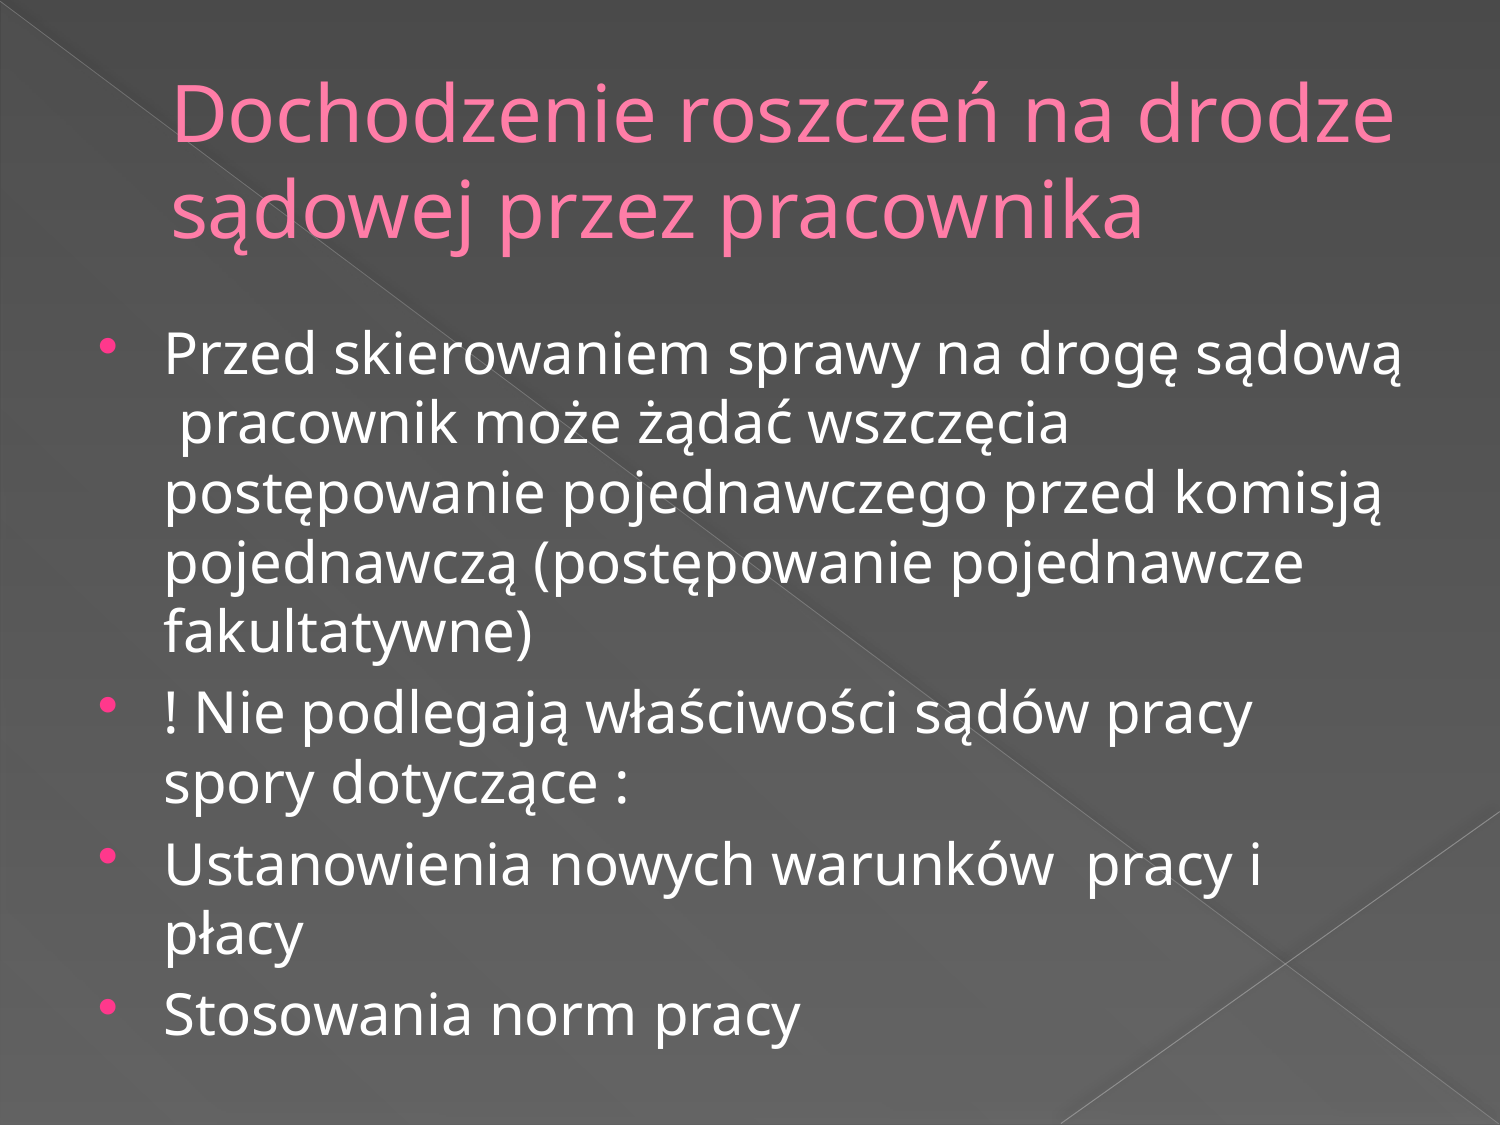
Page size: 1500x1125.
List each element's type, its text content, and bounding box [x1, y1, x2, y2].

list Przed skierowaniem sprawy na drogę sądową pracownik może żądać wszczęcia postępowanie pojednawczego przed komisją pojednawczą (postępowanie pojednawcze fakultatywne) ! Nie podlegają właściwości sądów pracy spory dotyczące : Ustanowienia nowych warunków pracy i płacy Stosowania norm pracy [75, 308, 1425, 1059]
title Dochodzenie roszczeń na drodze sądowej przez pracownika [75, 43, 1425, 274]
